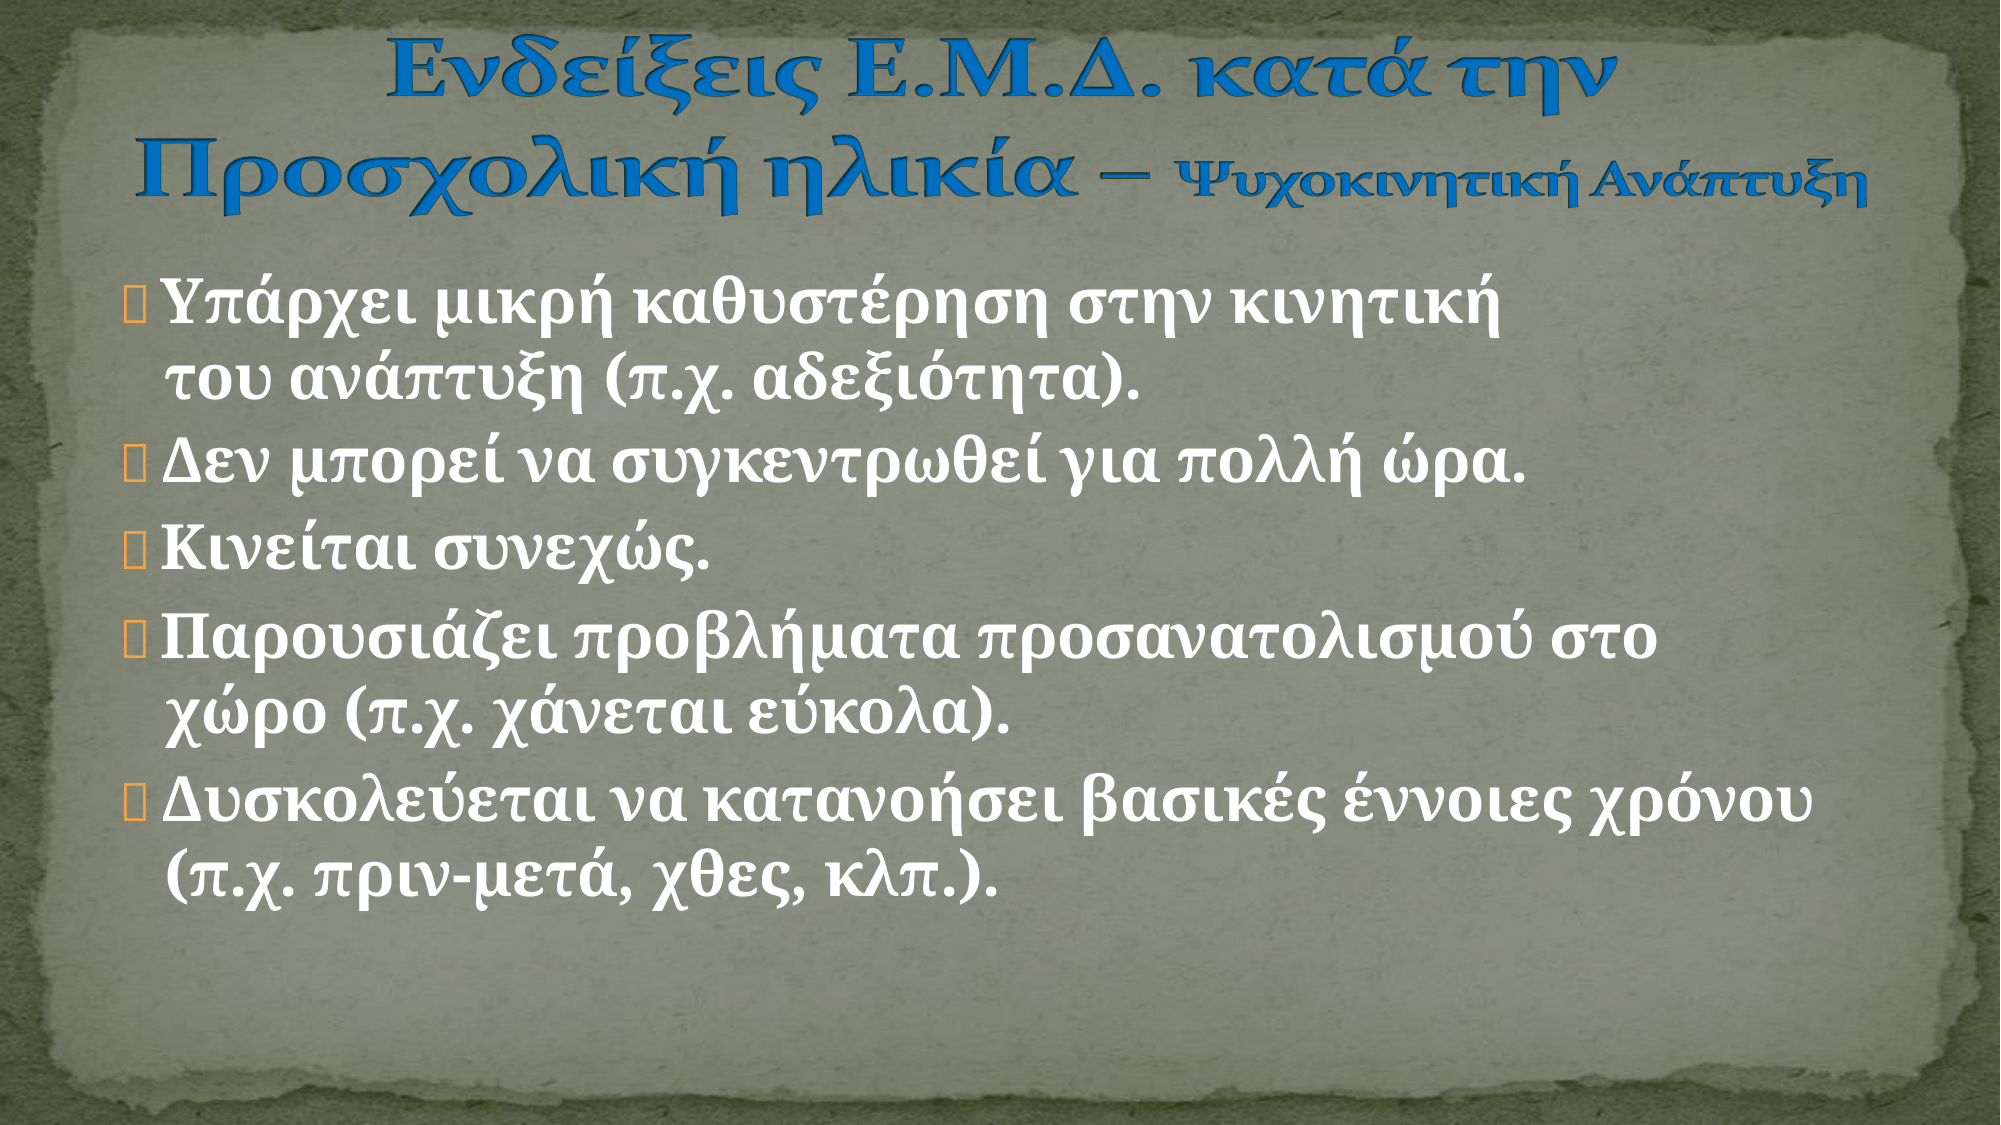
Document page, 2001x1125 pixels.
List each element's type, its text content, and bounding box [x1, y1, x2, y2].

text_box [1029, 92, 1082, 218]
text_box  Υπάρχει μικρή καθυστέρηση στην κινητική του ανάπτυξη (π.χ. αδεξιότητα).  Δεν μπορεί να συγκεντρωθεί για πολλή ώρα.  Κινείται συνεχώς.  Παρουσιάζει προβλήματα προσανατολισμού στο χώρο (π.χ. χάνεται εύκολα).  Δυσκολεύεται να κατανοήσει βασικές έννοιες χρόνου (π.χ. πριν-μετά, χθες, κλπ.). [117, 266, 1881, 984]
text_box [1133, 133, 1828, 218]
text_box [1082, 92, 1241, 218]
text_box [315, 0, 1550, 118]
text_box [1828, 133, 1923, 218]
text_box [0, 0, 2000, 1125]
text_box [1550, 0, 1708, 118]
text_box [64, 92, 1029, 218]
